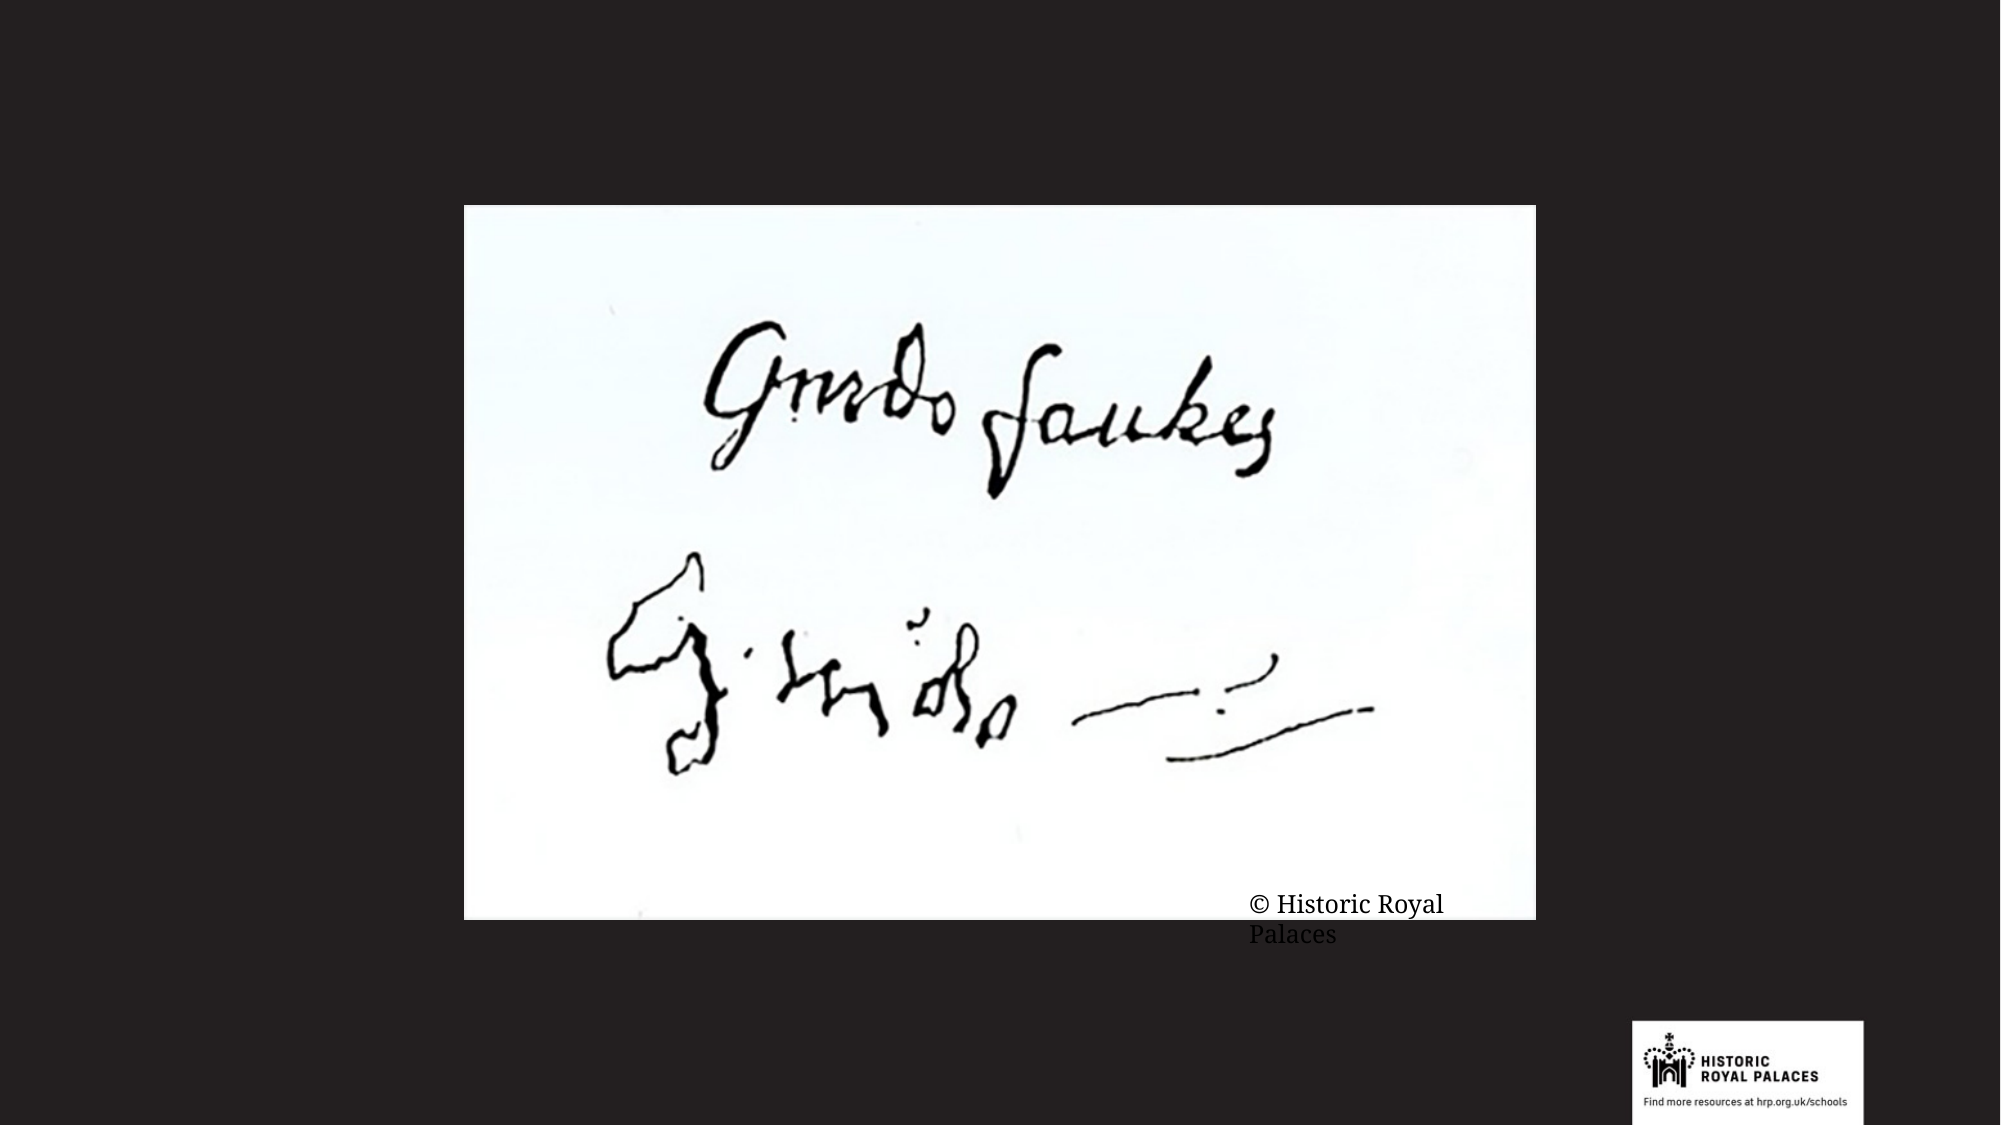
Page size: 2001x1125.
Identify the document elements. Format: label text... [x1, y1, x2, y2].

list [464, 205, 1536, 920]
picture [0, 0, 2001, 1125]
text_box © Historic Royal Palaces [1234, 880, 1551, 956]
